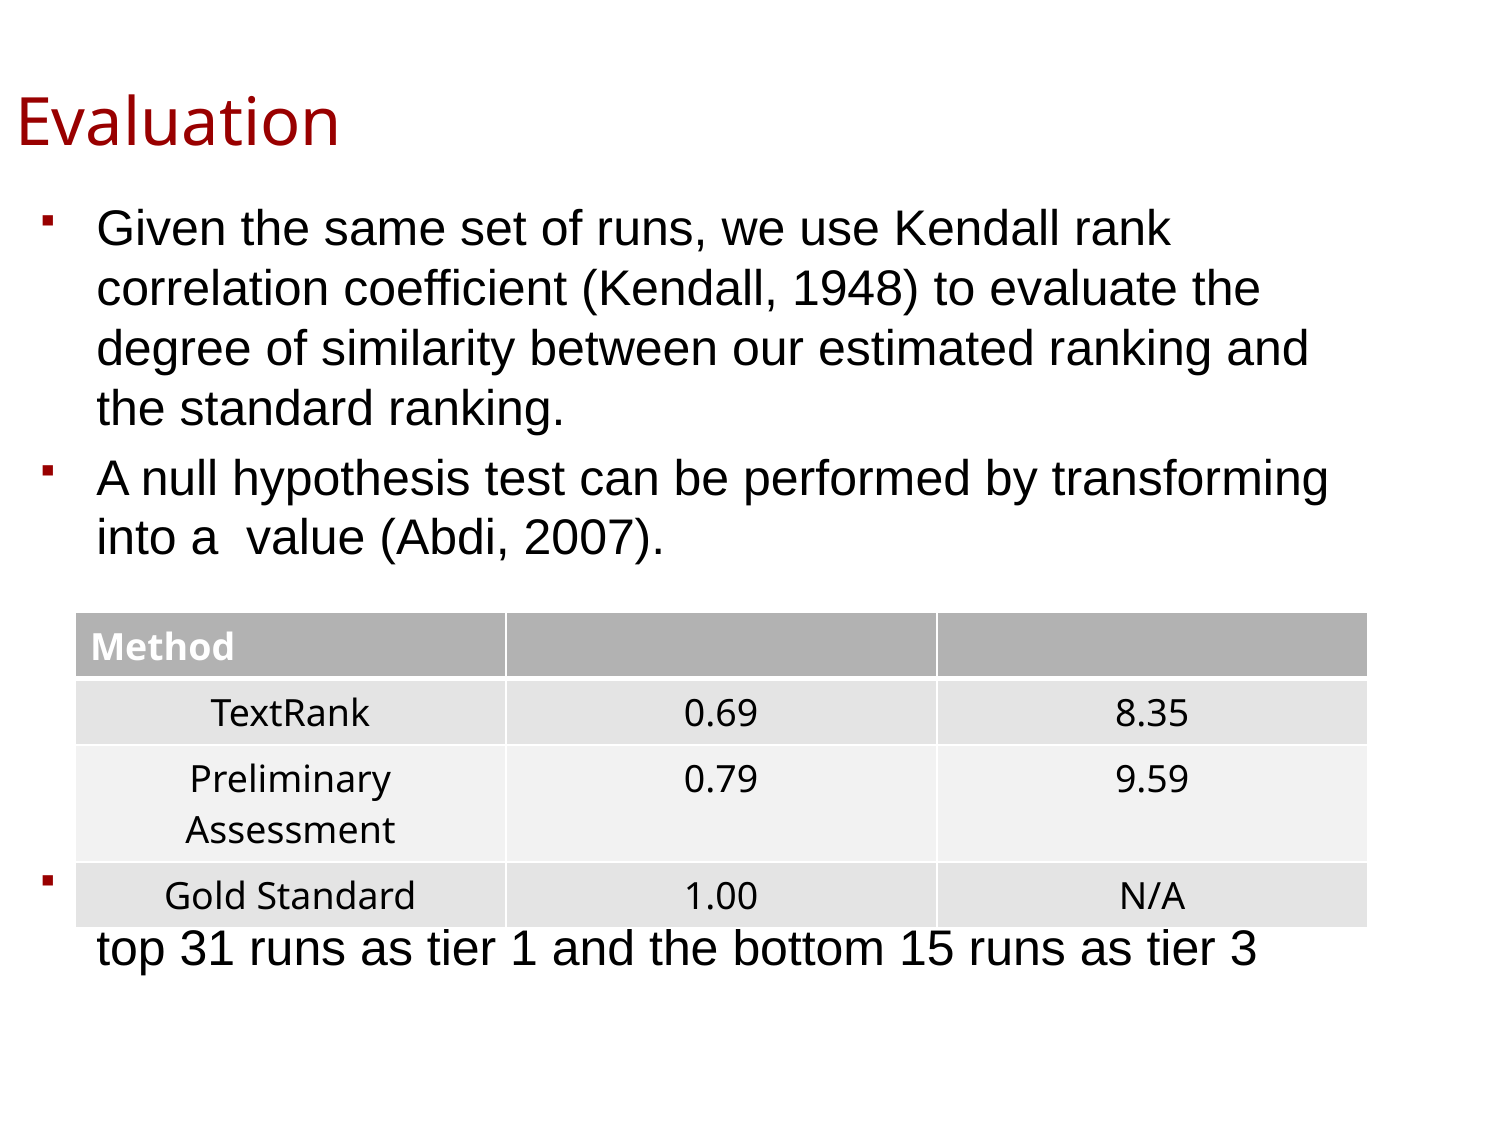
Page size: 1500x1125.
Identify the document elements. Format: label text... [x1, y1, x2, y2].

title Evaluation [0, 62, 1325, 175]
